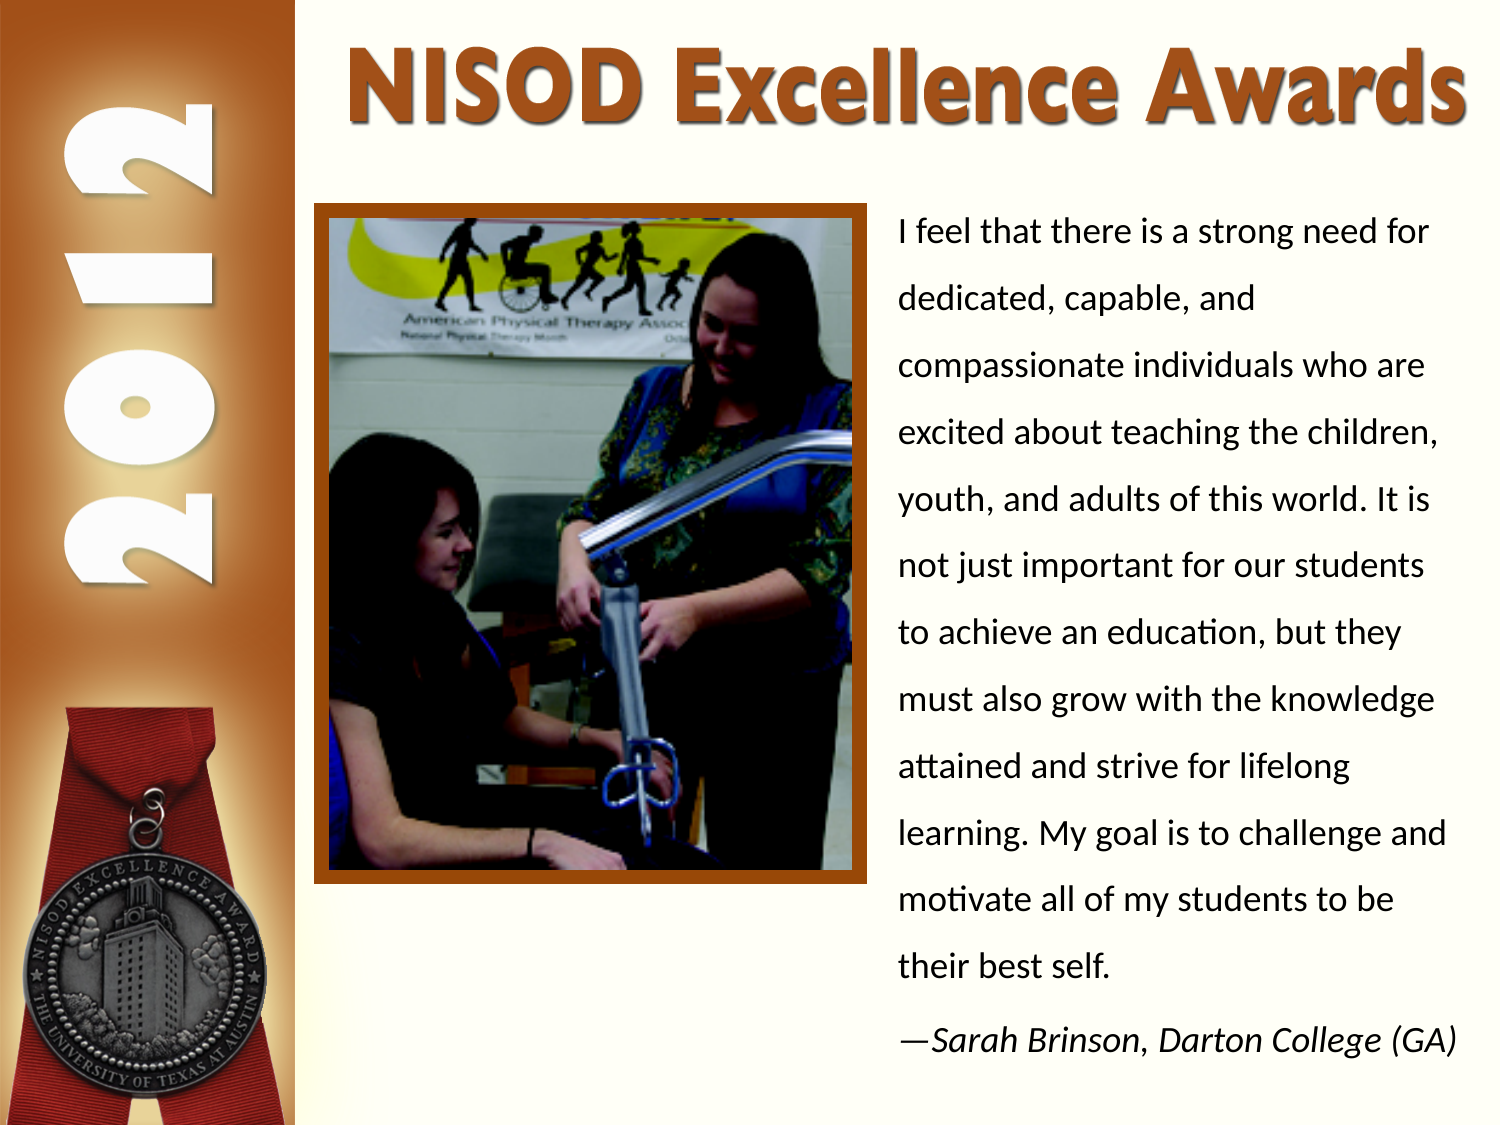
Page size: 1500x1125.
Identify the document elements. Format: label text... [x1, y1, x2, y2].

list I feel that there is a strong need for dedicated, capable, and compassionate individuals who are excited about teaching the children, youth, and adults of this world. It is not just important for our students to achieve an education, but they must also grow with the knowledge attained and strive for lifelong learning. My goal is to challenge and motivate all of my students to be their best self. —Sarah Brinson, Darton College (GA) [882, 177, 1478, 1085]
picture [0, 0, 1500, 1125]
